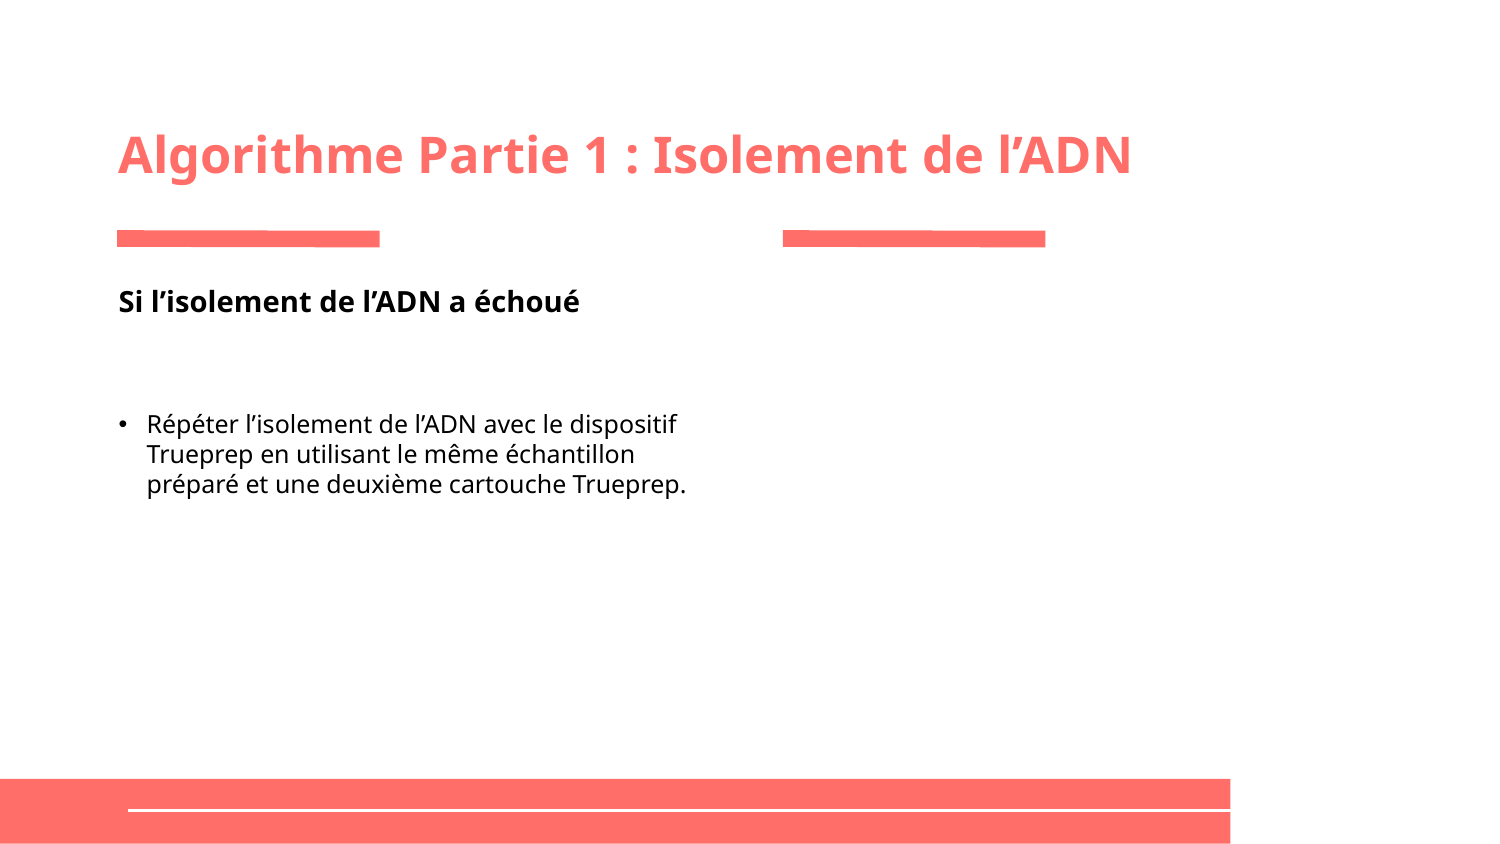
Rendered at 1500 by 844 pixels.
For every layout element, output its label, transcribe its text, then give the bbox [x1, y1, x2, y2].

list Répéter l’isolement de l’ADN avec le dispositif Trueprep en utilisant le même échantillon préparé et une deuxième cartouche Trueprep. [118, 408, 713, 648]
title Algorithme Partie 1 : Isolement de l’ADN [118, 108, 1137, 184]
list Si l’isolement de l’ADN a échoué [118, 283, 713, 333]
